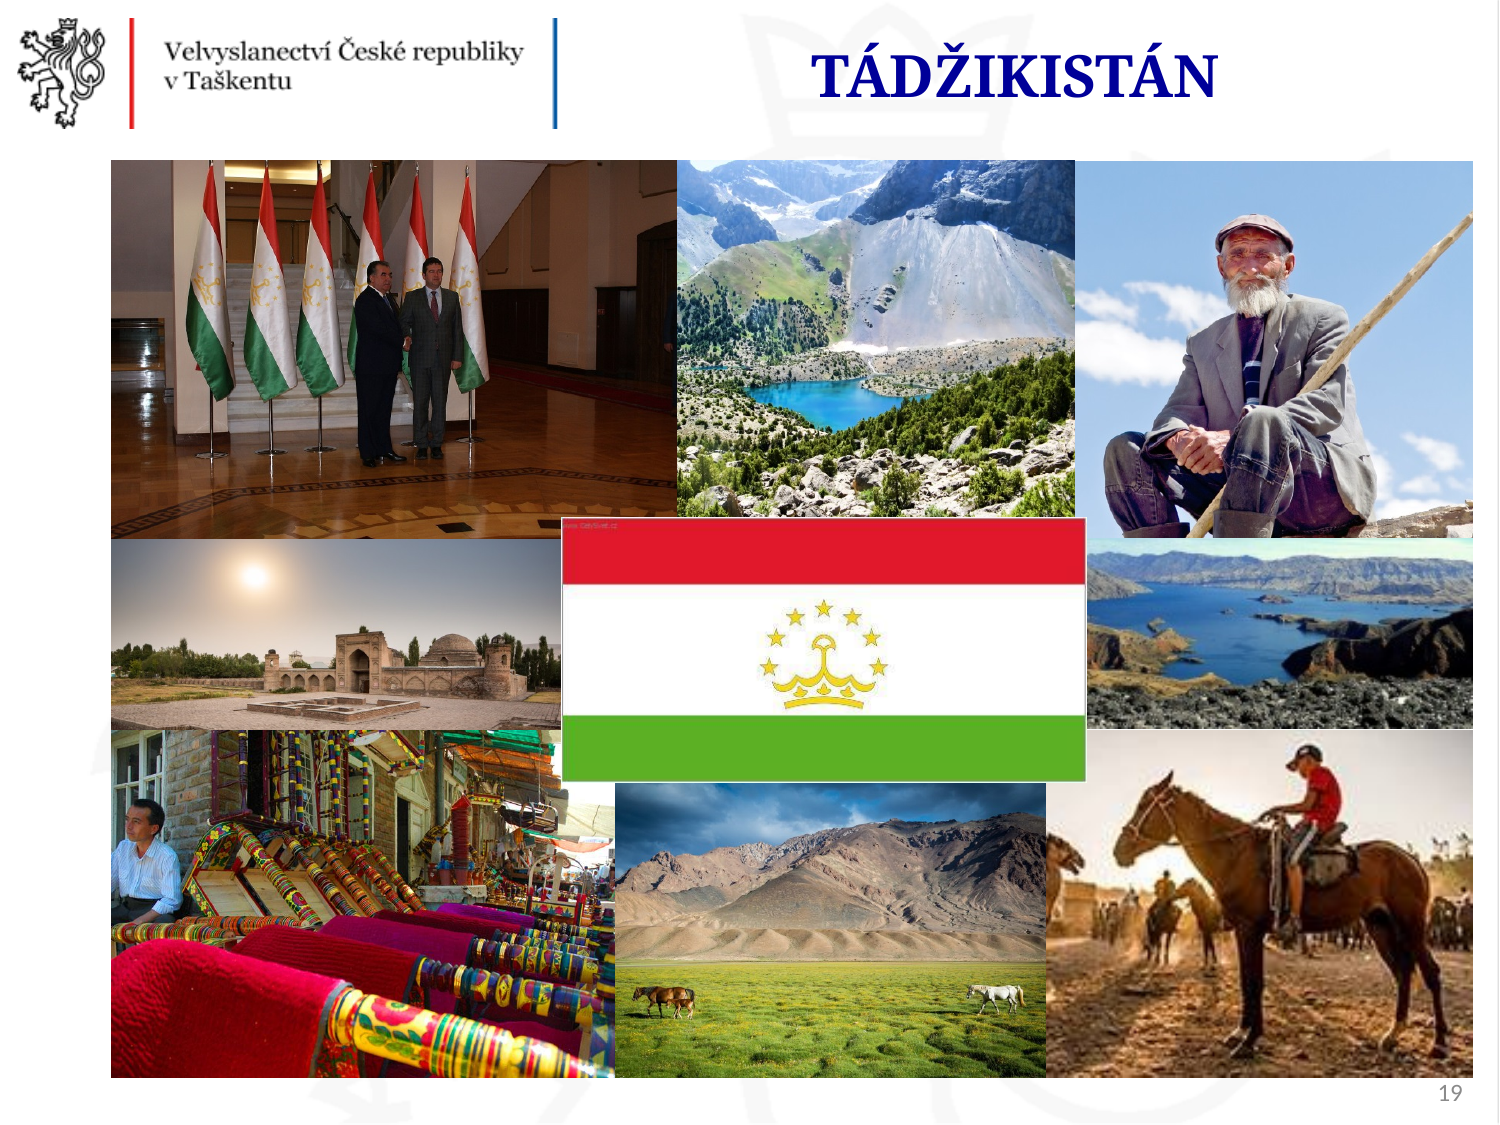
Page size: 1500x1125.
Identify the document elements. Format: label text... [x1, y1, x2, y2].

title TÁDŽIKISTÁN [572, 19, 1459, 129]
picture [0, 0, 1500, 1125]
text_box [110, 160, 1473, 1078]
slide_number 19 [1128, 1058, 1478, 1125]
